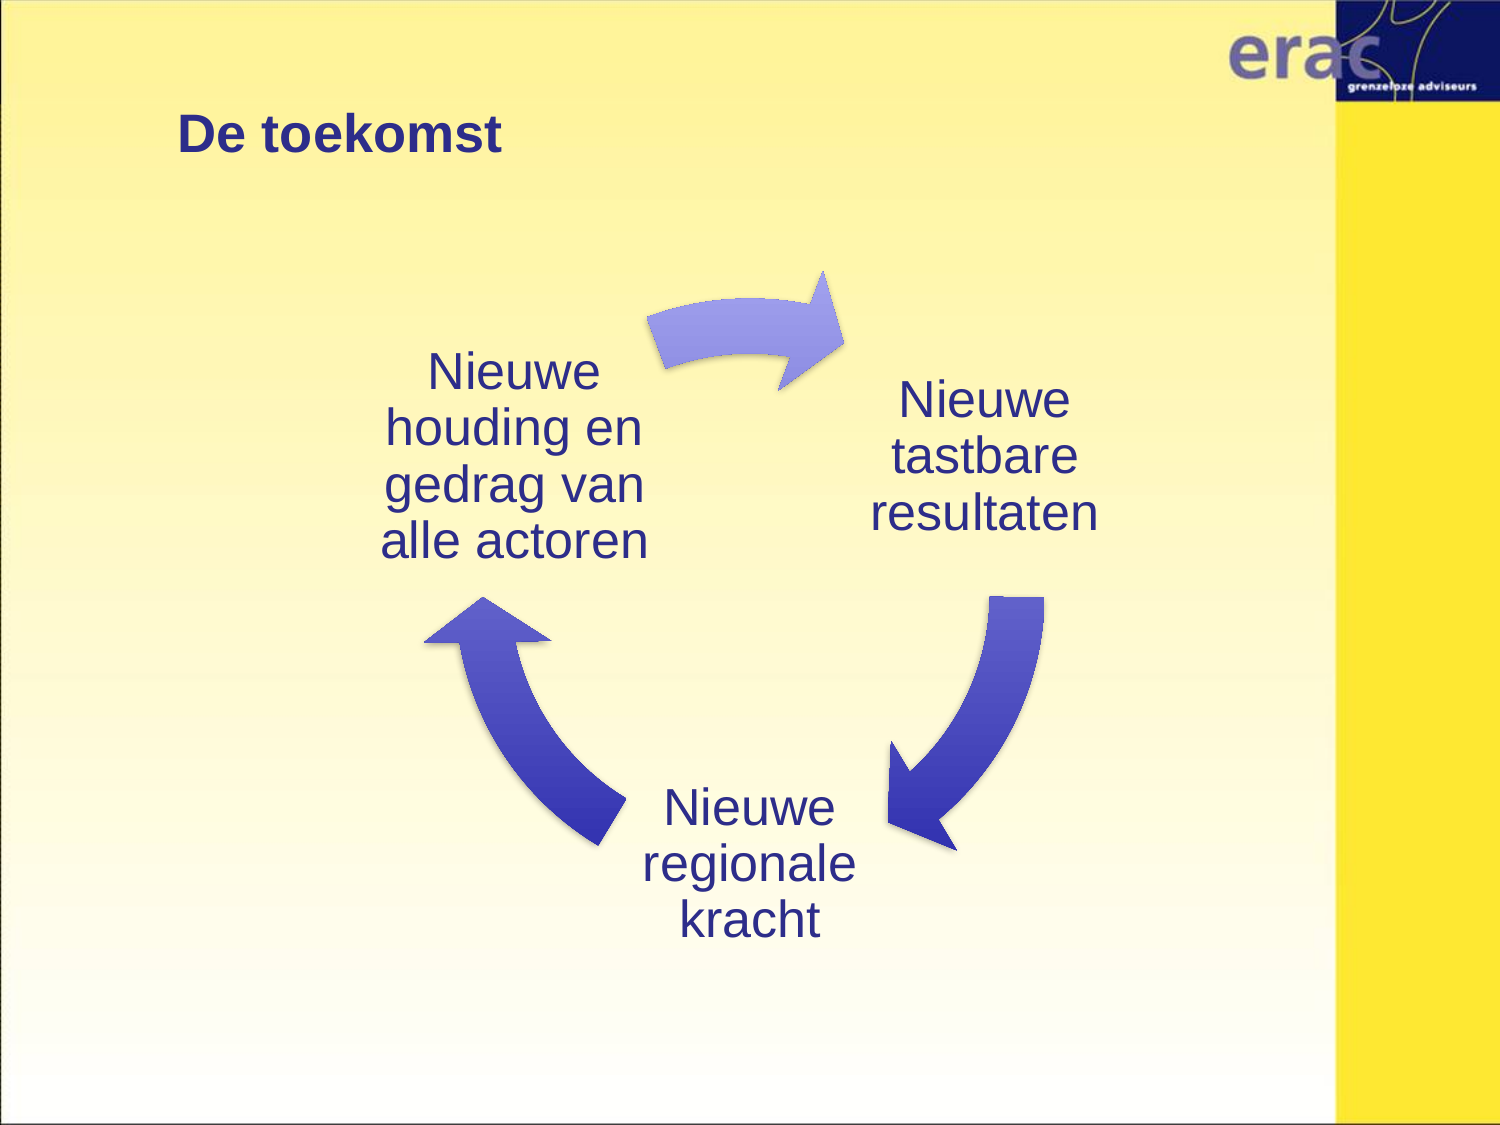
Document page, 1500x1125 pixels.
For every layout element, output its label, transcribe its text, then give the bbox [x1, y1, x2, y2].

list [74, 262, 1426, 1006]
title De toekomst [162, 37, 1344, 225]
picture [0, 0, 1500, 1125]
